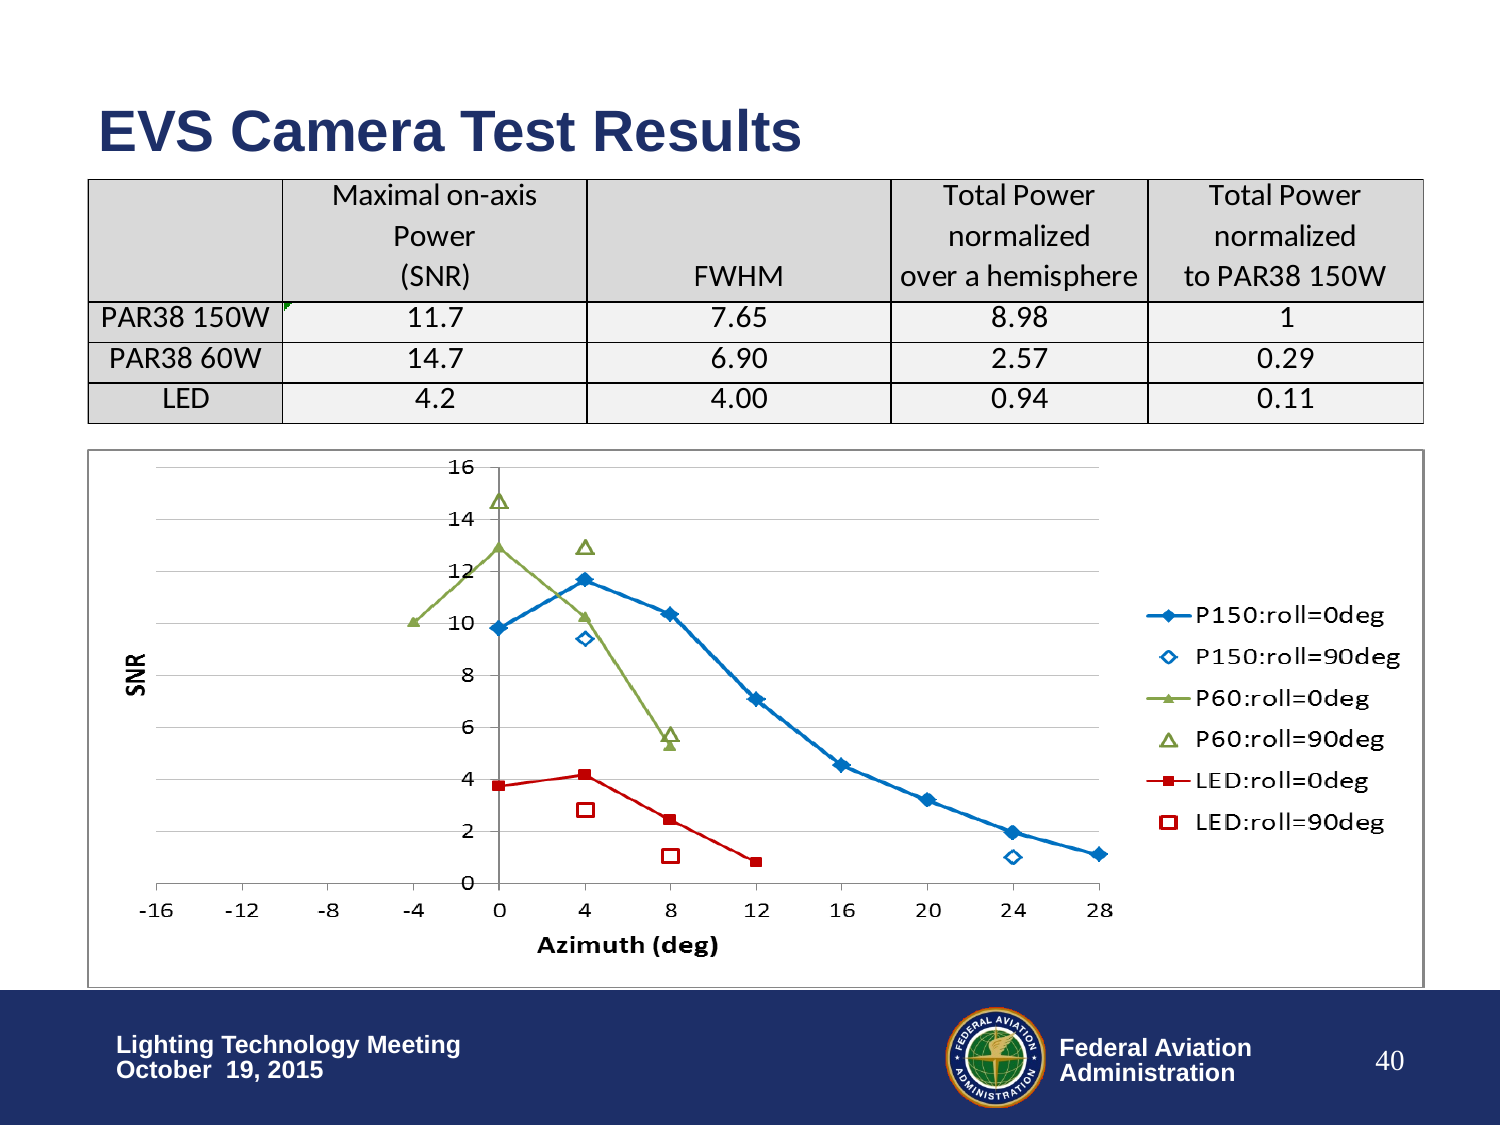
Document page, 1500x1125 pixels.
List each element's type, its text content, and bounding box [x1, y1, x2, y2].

title EVS Camera Test Results [83, 77, 1406, 179]
picture [87, 449, 1426, 988]
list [87, 178, 1426, 426]
picture [945, 1006, 1046, 1108]
